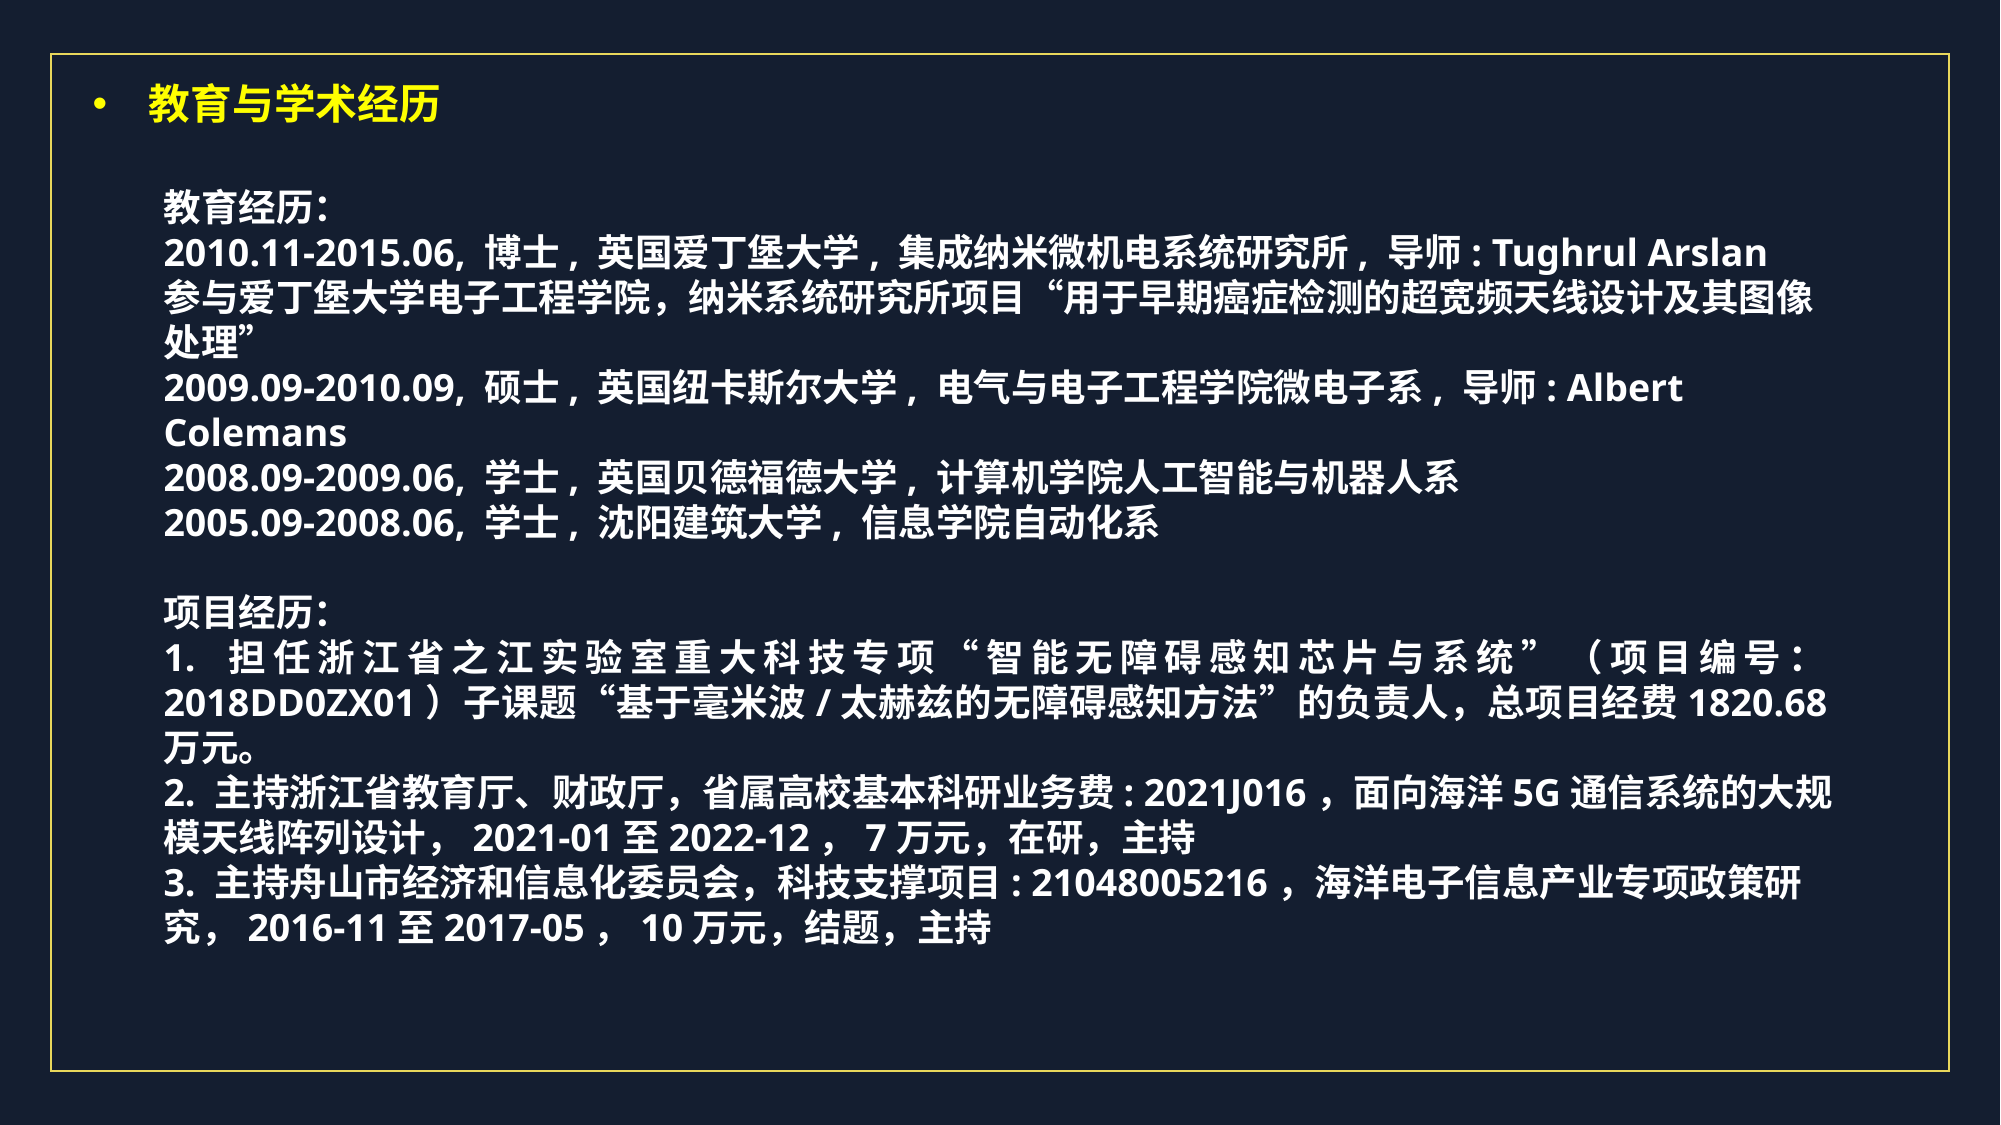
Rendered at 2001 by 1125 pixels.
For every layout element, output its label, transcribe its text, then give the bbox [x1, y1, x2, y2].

text_box [50, 53, 1950, 1072]
text_box 教育经历： 2010.11-2015.06, 博士, 英国爱丁堡大学, 集成纳米微机电系统研究所, 导师: Tughrul Arslan 参与爱丁堡大学电子工程学院，纳米系统研究所项目“用于早期癌症检测的超宽频天线设计及其图像处理” 2009.09-2010.09, 硕士, 英国纽卡斯尔大学, 电气与电子工程学院微电子系, 导师: Albert Colemans 2008.09-2009.06, 学士, 英国贝德福德大学, 计算机学院人工智能与机器人系 2005.09-2008.06, 学士, 沈阳建筑大学, 信息学院自动化系 项目经历： 1. 担任浙江省之江实验室重大科技专项“智能无障碍感知芯片与系统”（项目编号：2018DD0ZX01）子课题“基于毫米波/太赫兹的无障碍感知方法”的负责人，总项目经费1820.68万元。 2. 主持浙江省教育厅、财政厅，省属高校基本科研业务费: 2021J016，面向海洋5G通信系统的大规模天线阵列设计，2021-01至2022-12，7万元，在研，主持 3. 主持舟山市经济和信息化委员会，科技支撑项目: 21048005216，海洋电子信息产业专项政策研究，2016-11至2017-05，10万元，结题，主持 [148, 176, 1851, 957]
text_box 教育与学术经历 [92, 70, 481, 136]
